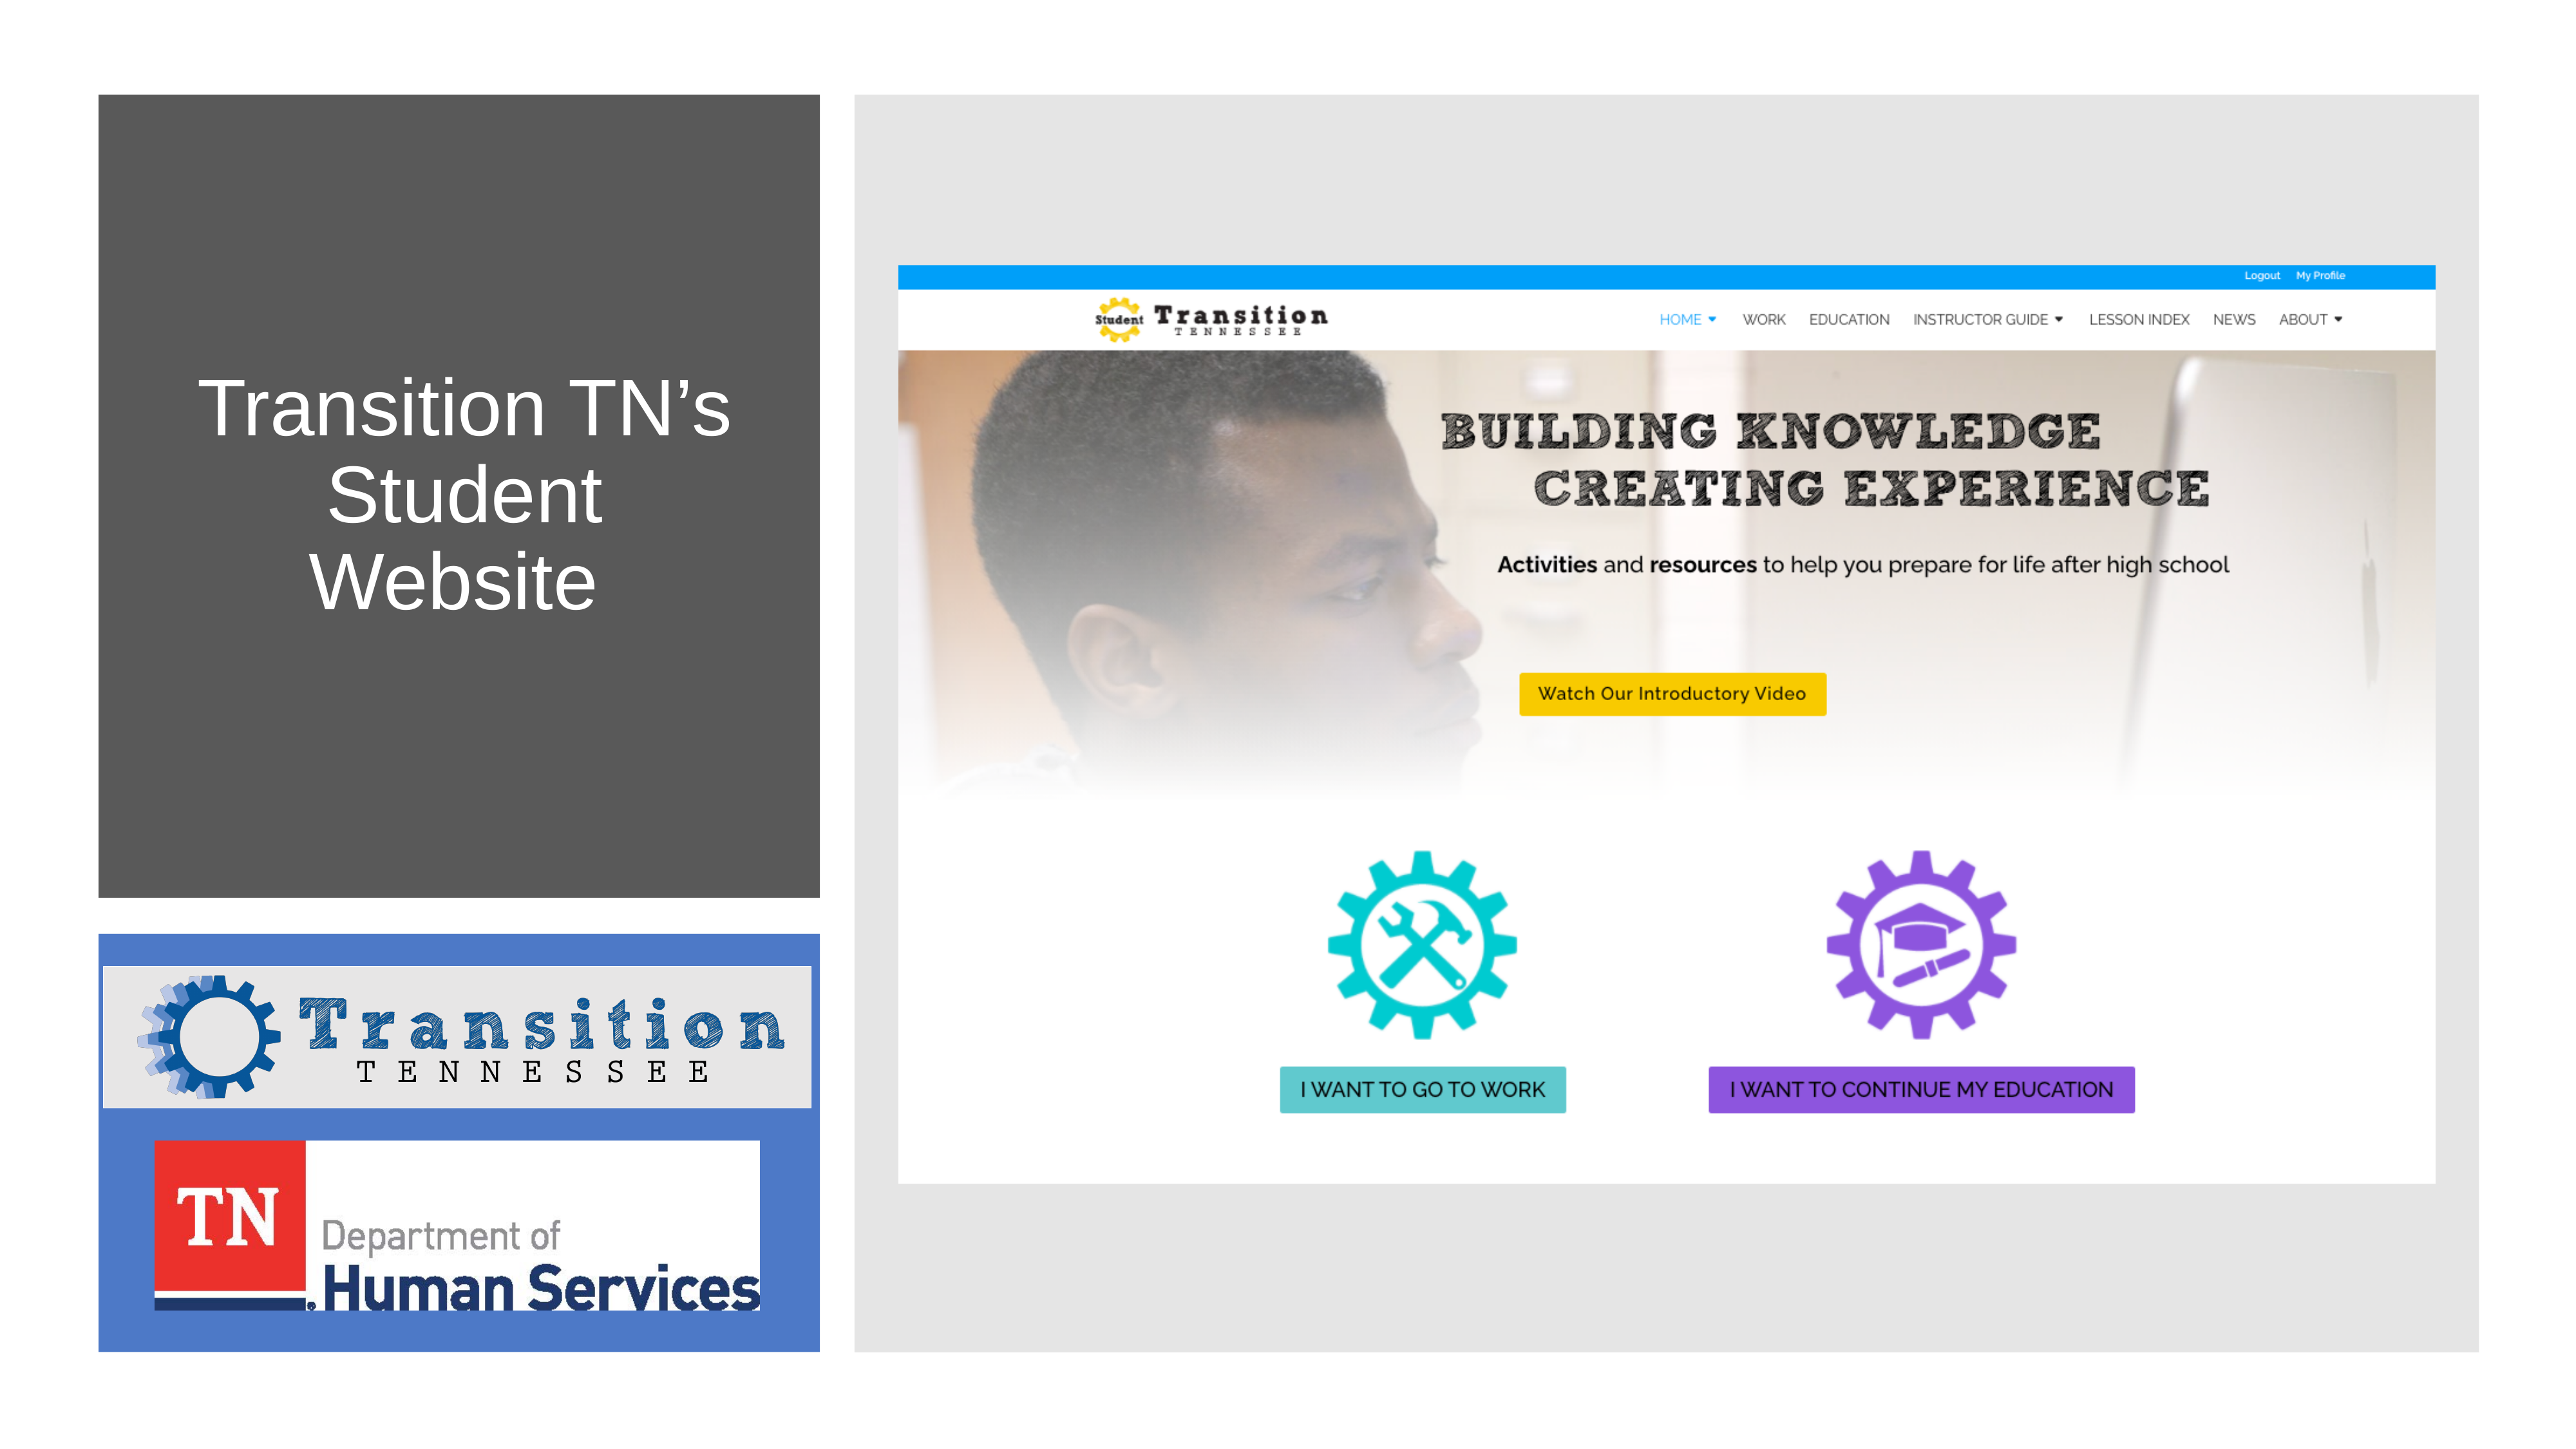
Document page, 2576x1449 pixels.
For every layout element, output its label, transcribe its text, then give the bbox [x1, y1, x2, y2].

picture [103, 966, 811, 1108]
title Transition TN’s Student Website [164, 155, 766, 839]
picture [898, 265, 2436, 1184]
text_box [98, 94, 820, 898]
text_box [98, 933, 820, 1352]
picture [155, 1141, 760, 1311]
text_box [854, 94, 2479, 1353]
